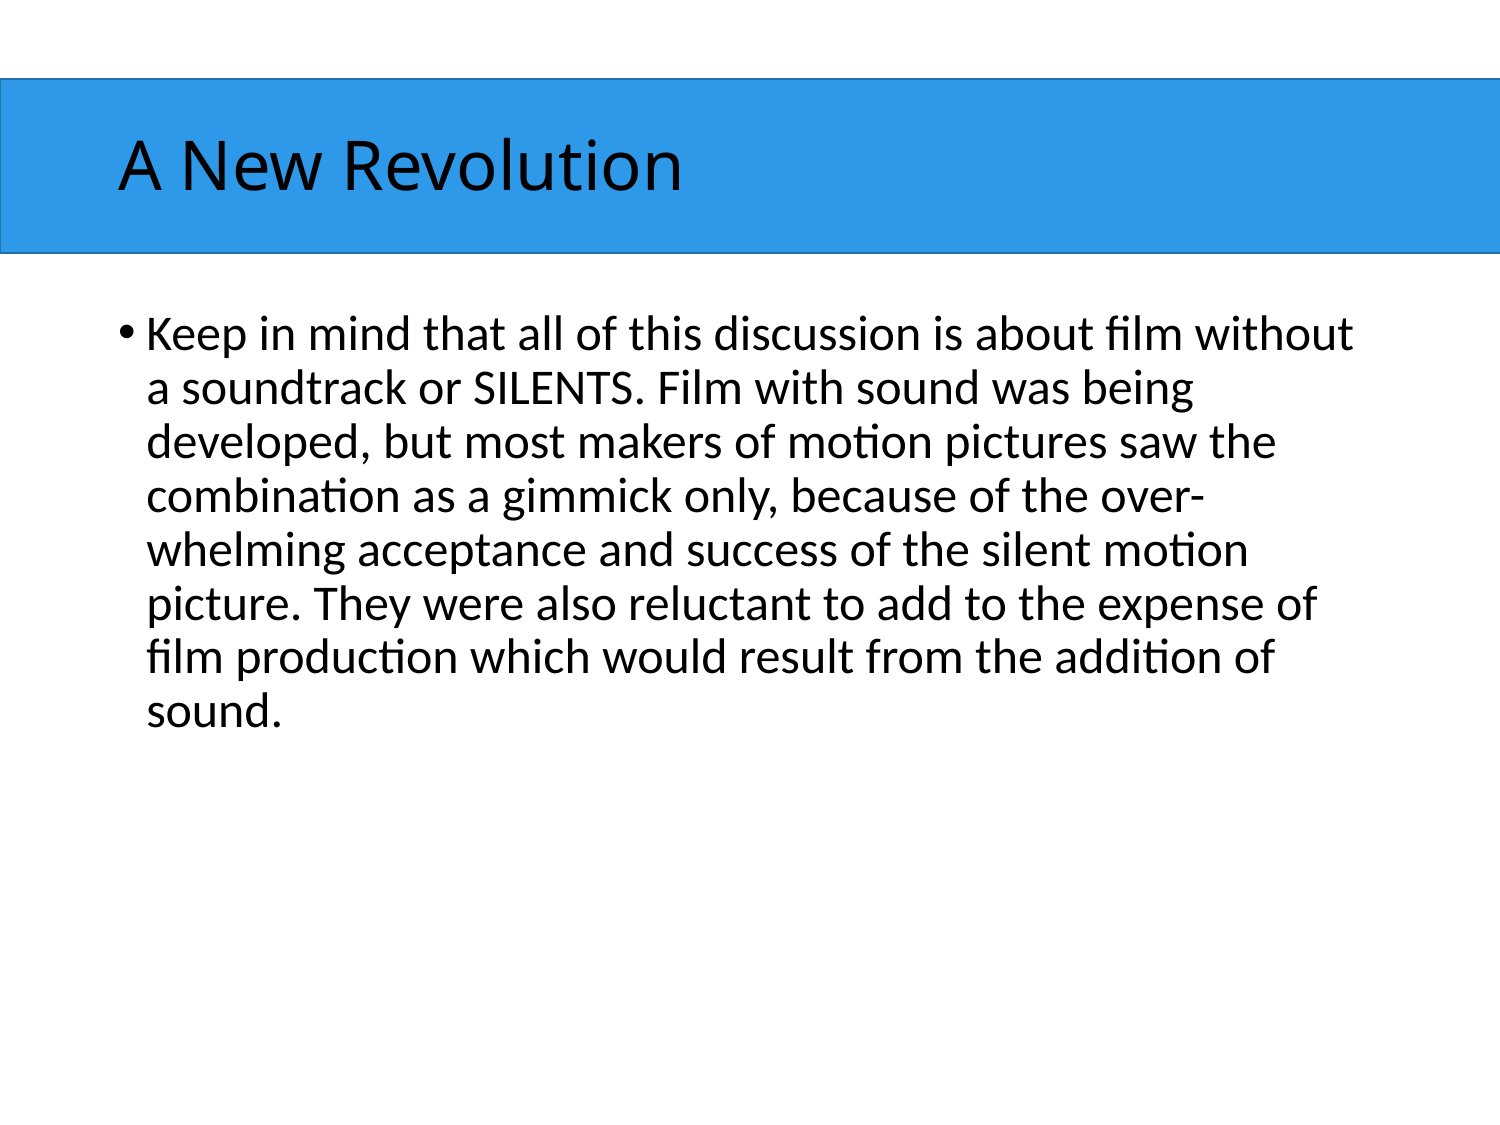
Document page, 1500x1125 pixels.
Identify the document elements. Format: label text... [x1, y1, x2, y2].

list Keep in mind that all of this discussion is about film without a soundtrack or SILENTS. Film with sound was being developed, but most makers of motion pictures saw the combination as a gimmick only, because of the over-whelming acceptance and success of the silent motion picture. They were also reluctant to add to the expense of film production which would result from the addition of sound. [103, 299, 1397, 1014]
title A New Revolution [103, 59, 1397, 278]
